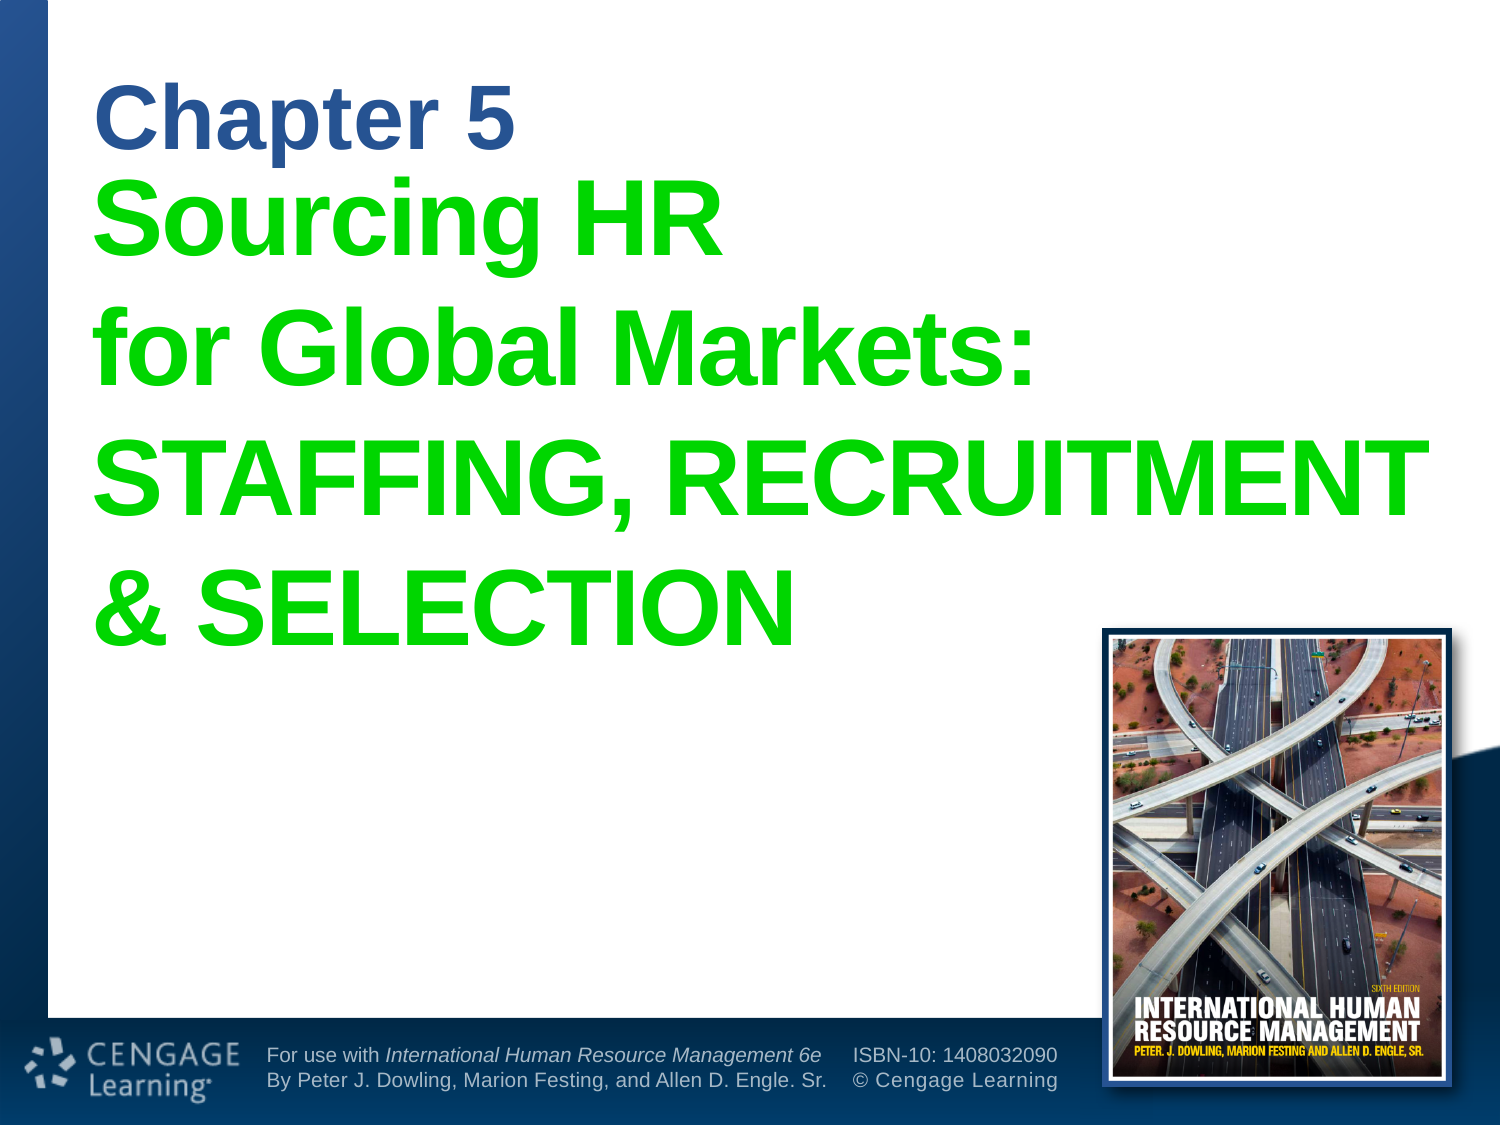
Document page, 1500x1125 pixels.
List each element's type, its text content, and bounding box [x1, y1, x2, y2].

title Sourcing HR for Global Markets: STAFFING, RECRUITMENT & SELECTION [76, 139, 1500, 703]
list Chapter 5 [78, 50, 750, 181]
picture [0, 703, 1500, 1125]
